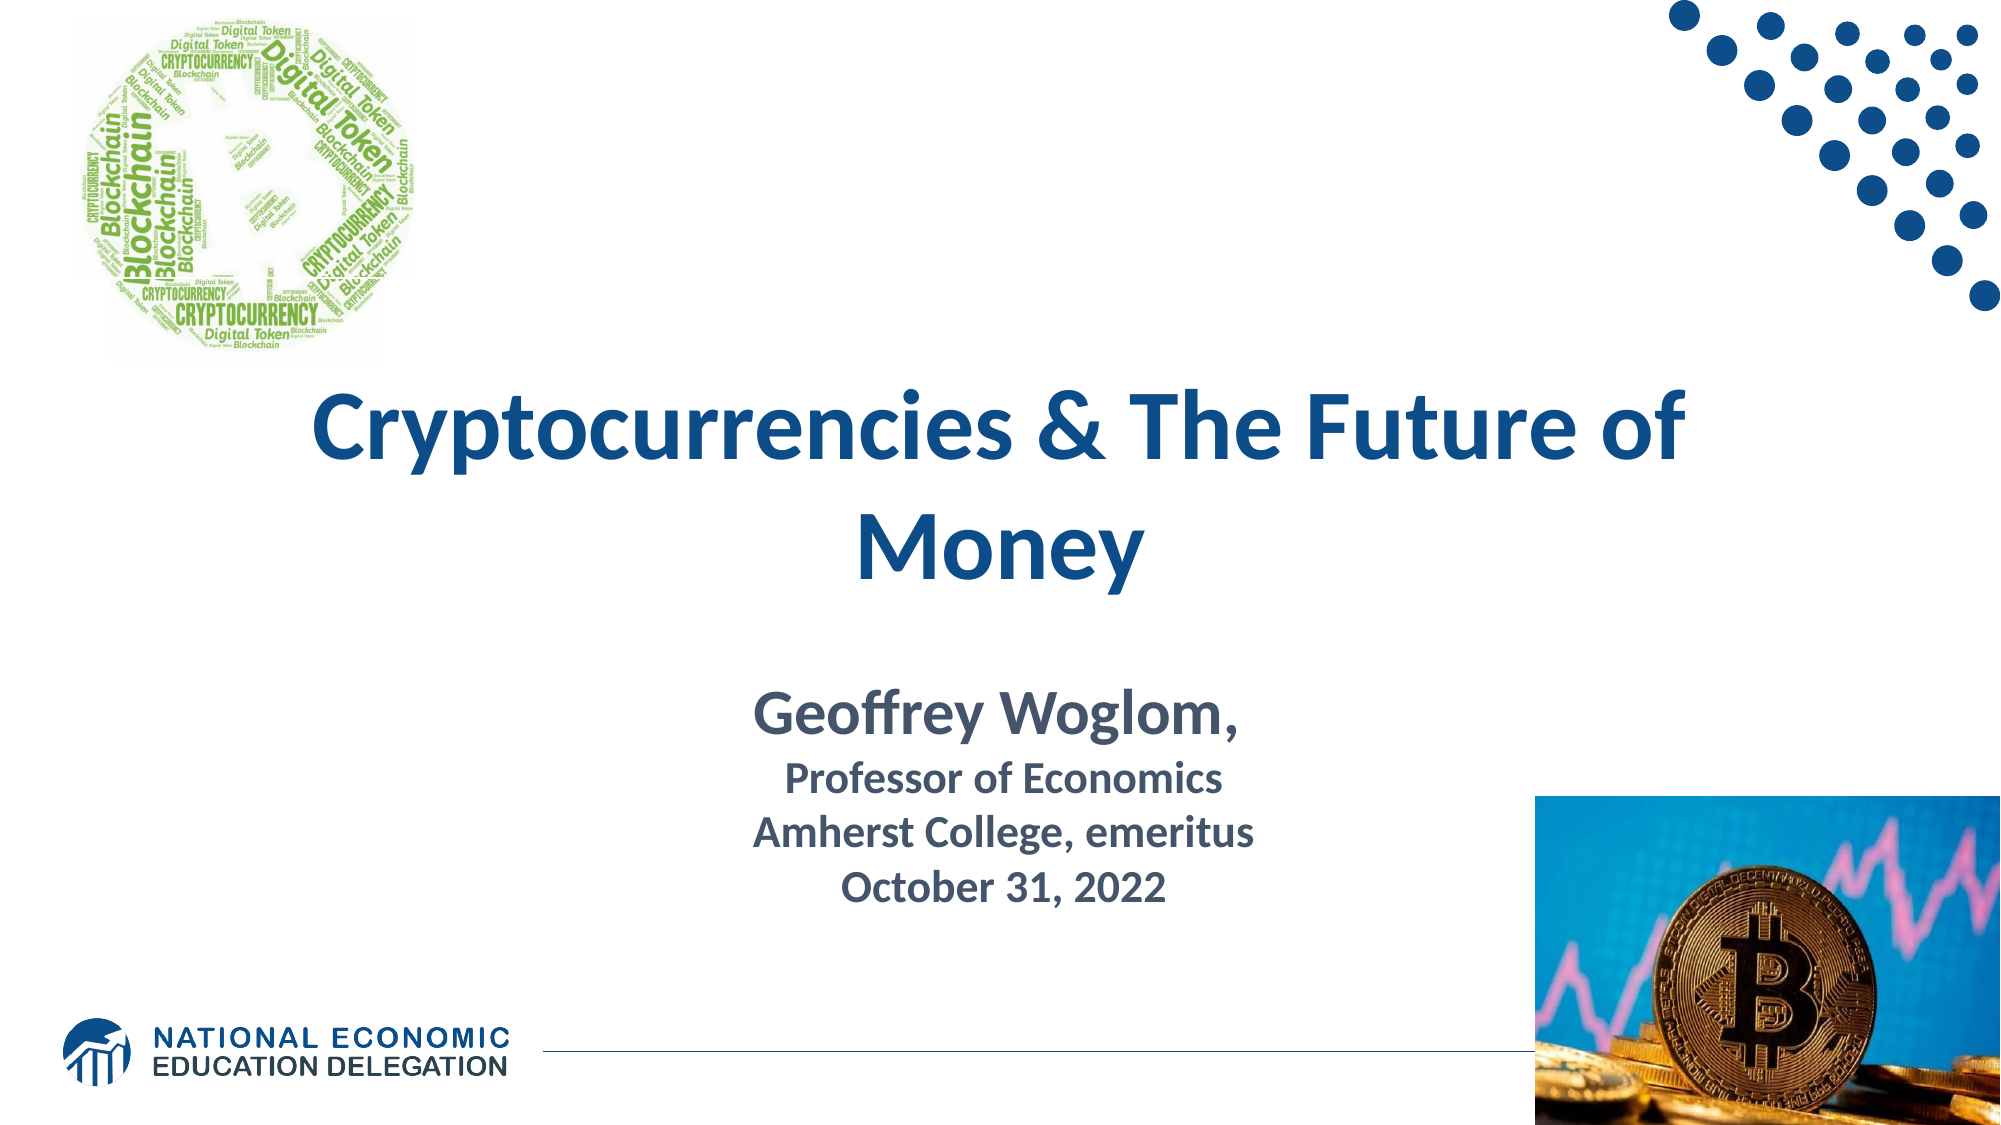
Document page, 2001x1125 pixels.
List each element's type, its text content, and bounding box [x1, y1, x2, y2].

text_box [77, 18, 416, 364]
slide_number 4 [1250, 1033, 1535, 1094]
text_box Geoffrey Woglom, Professor of Economics Amherst College, emeritus October 31, 2022 [253, 585, 1754, 993]
picture [55, 1013, 520, 1091]
picture [1535, 796, 2000, 1125]
subtitle Cryptocurrencies & The Future of Money [161, 350, 1839, 610]
